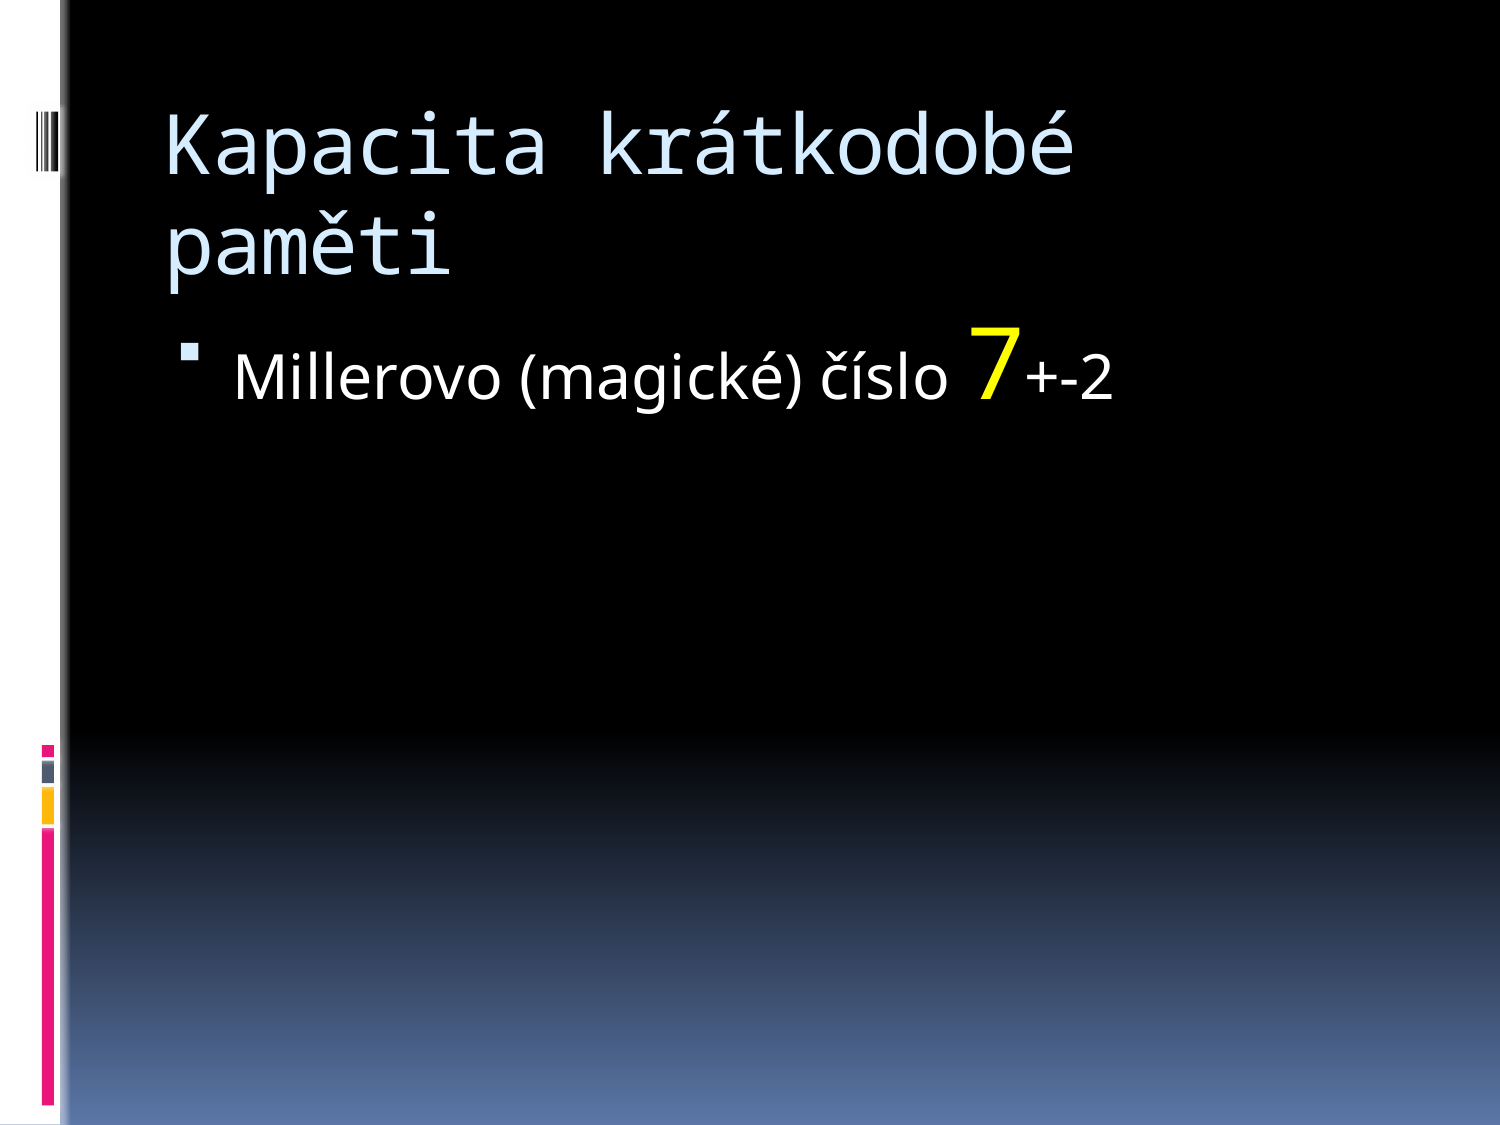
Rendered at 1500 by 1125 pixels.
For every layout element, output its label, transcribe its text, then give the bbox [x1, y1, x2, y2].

title Kapacita krátkodobé paměti [150, 83, 1425, 234]
list Millerovo (magické) číslo 7+-2 [150, 292, 1425, 1043]
